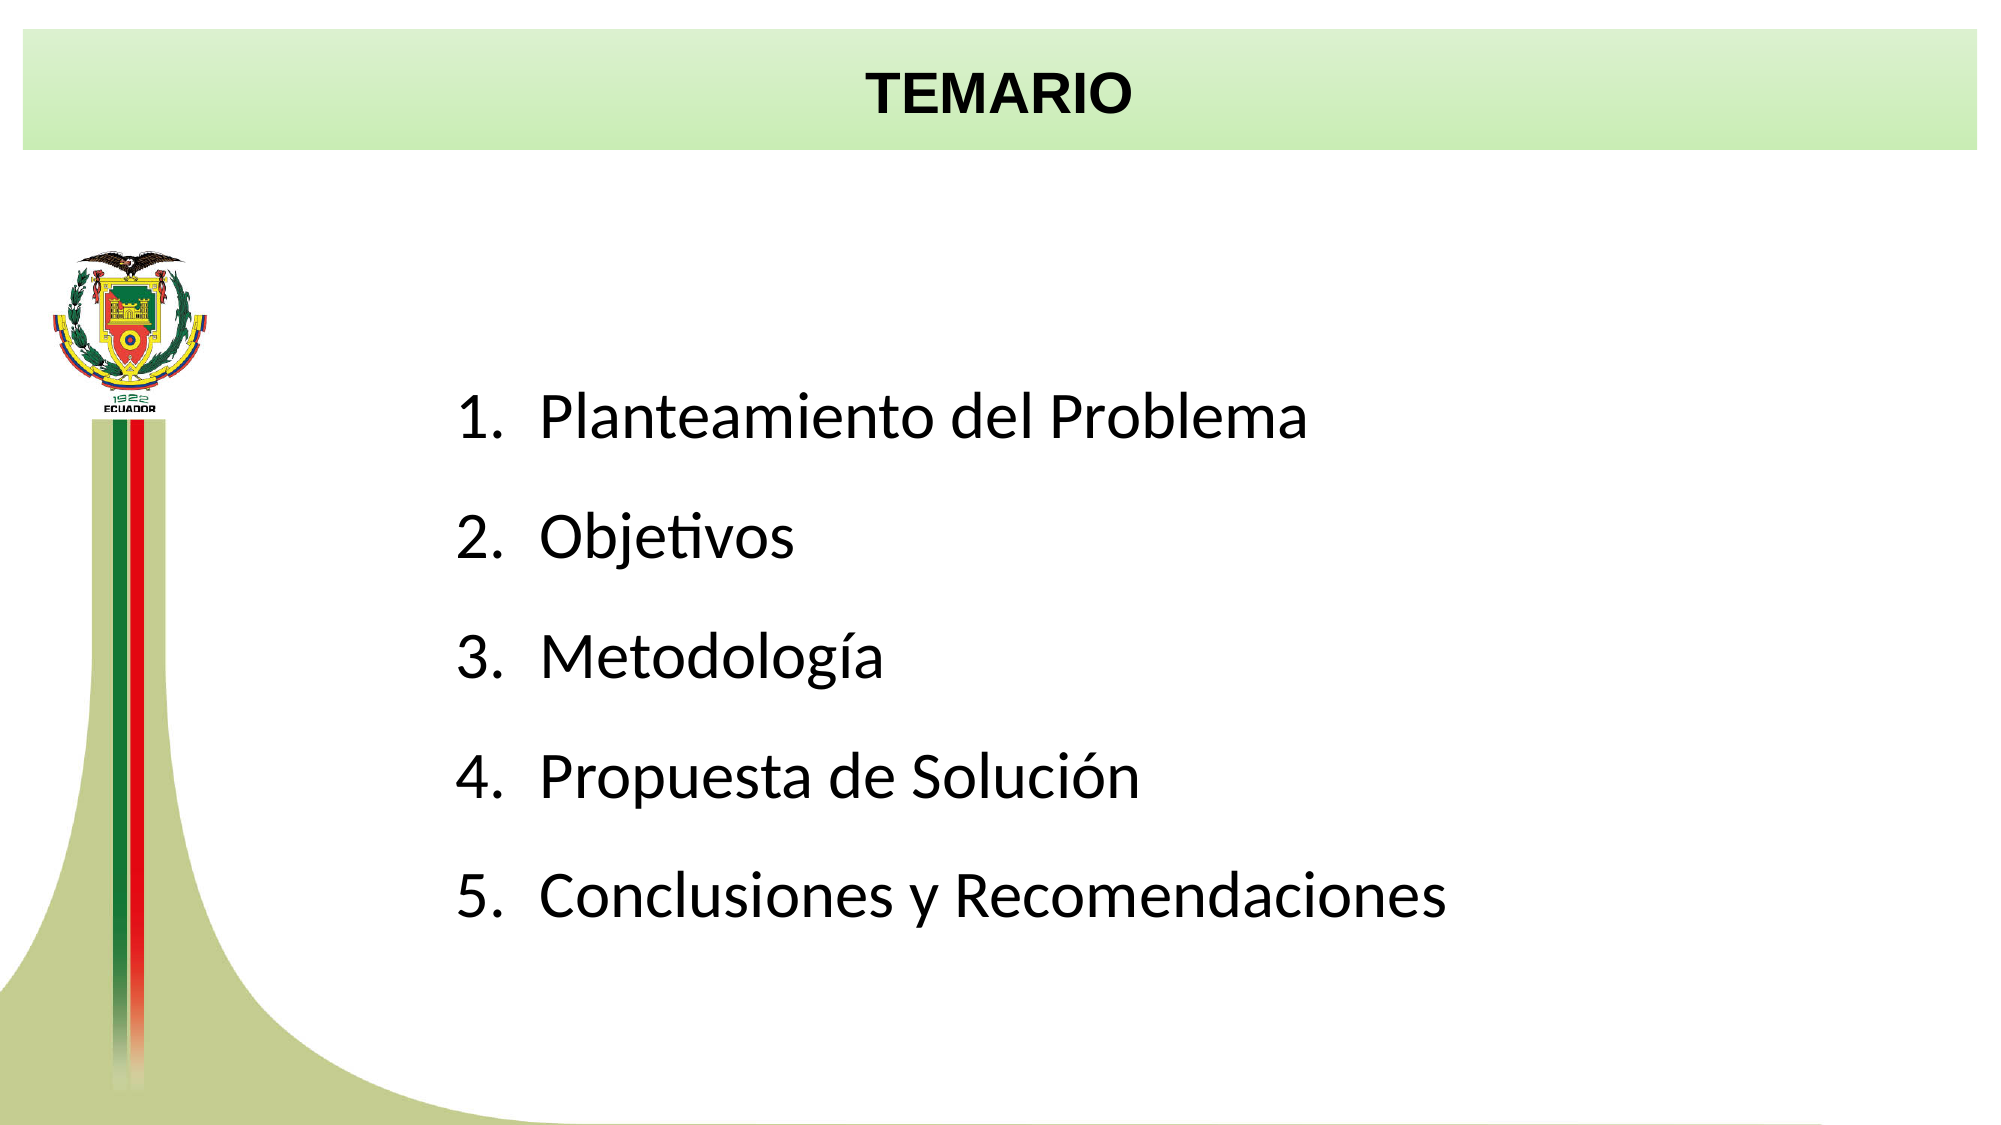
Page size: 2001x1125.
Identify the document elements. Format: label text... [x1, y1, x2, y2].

text_box TEMARIO [22, 29, 1978, 151]
picture [0, 0, 2001, 1125]
text_box Planteamiento del Problema Objetivos Metodología Propuesta de Solución Conclusiones y Recomendaciones [440, 254, 1617, 939]
